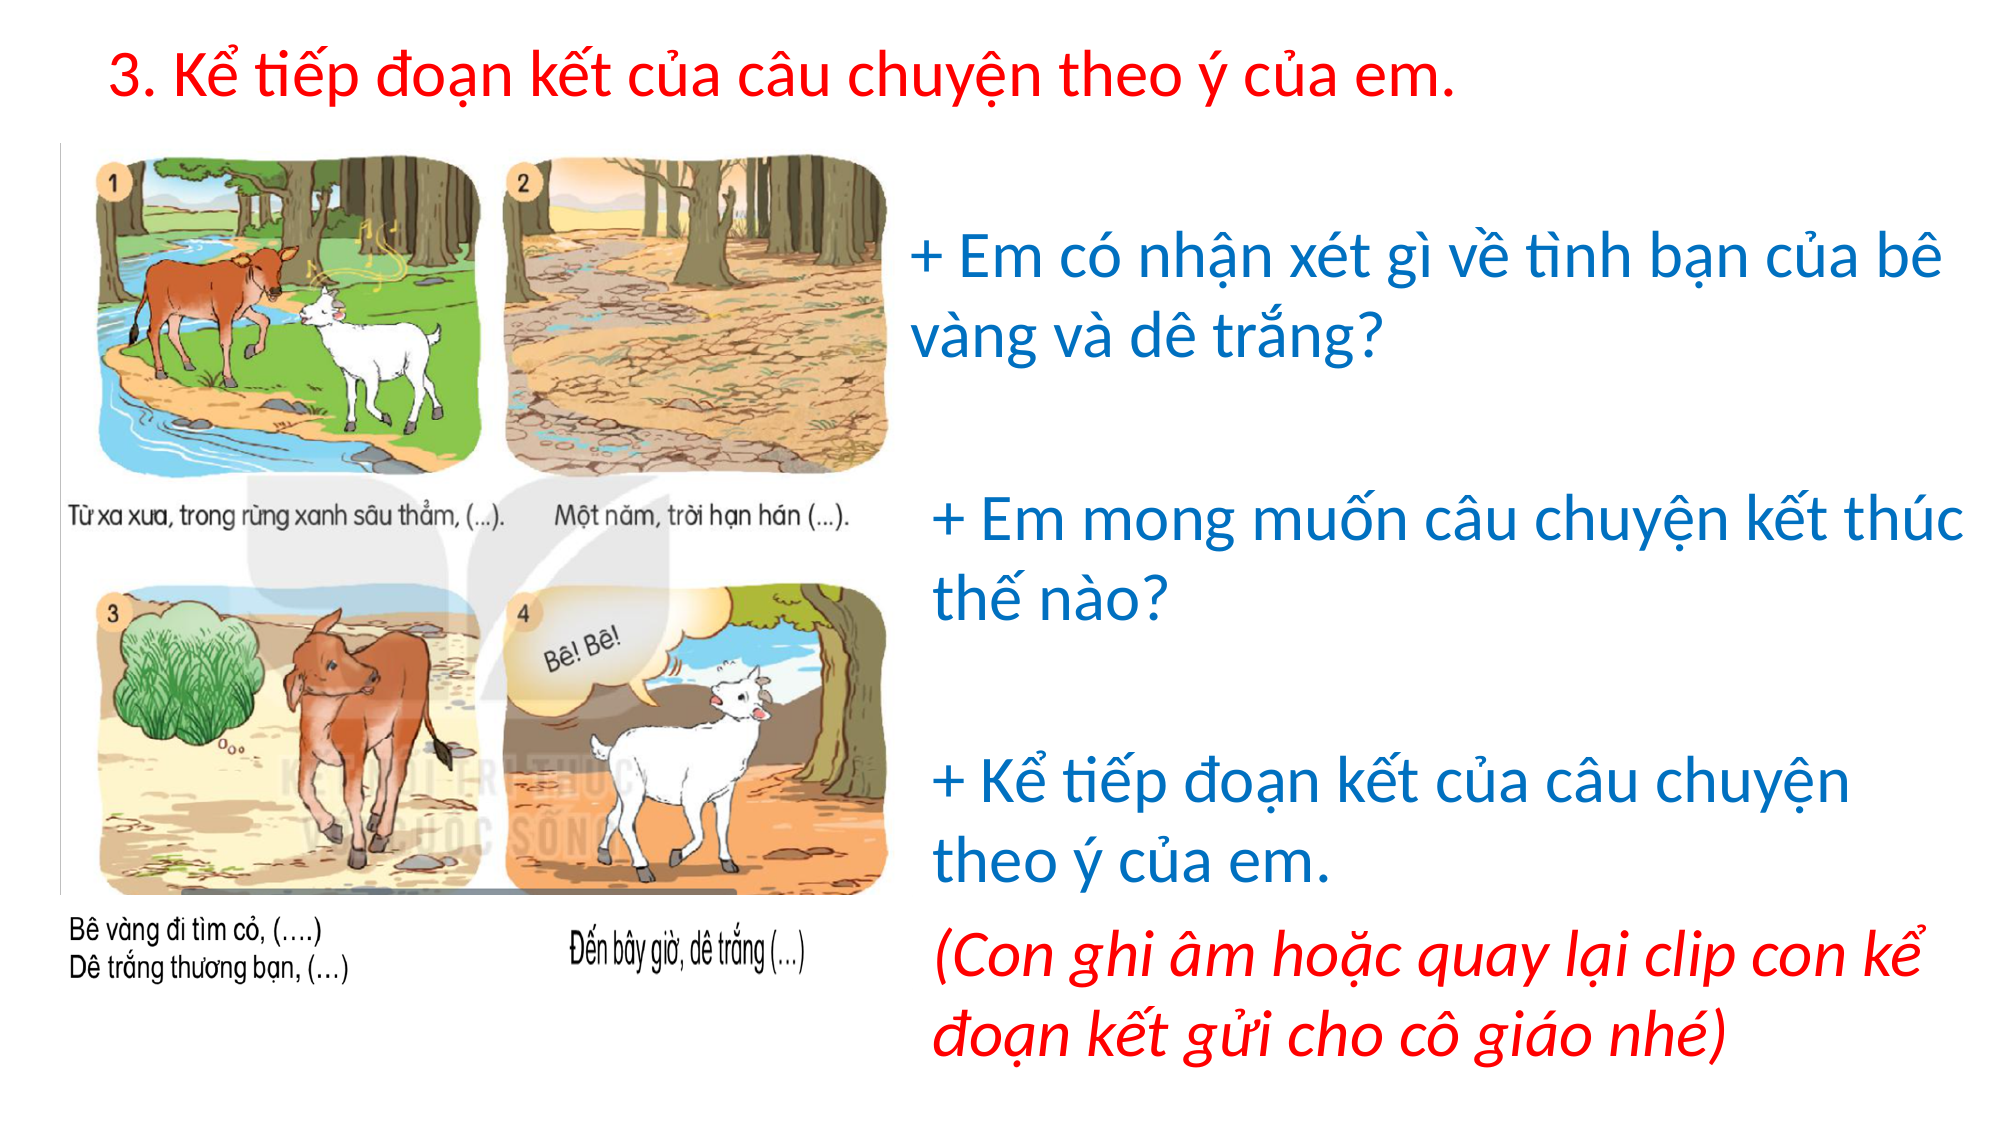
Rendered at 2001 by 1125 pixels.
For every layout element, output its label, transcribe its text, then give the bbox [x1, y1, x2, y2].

text_box + Em có nhận xét gì về tình bạn của bê vàng và dê trắng? [923, 203, 1978, 383]
text_box + Em mong muốn câu chuyện kết thúc thế nào? [923, 465, 2000, 646]
text_box 3. Kể tiếp đoạn kết của câu chuyện theo ý của em. [92, 22, 1484, 203]
picture [54, 143, 918, 1005]
text_box + Kể tiếp đoạn kết của câu chuyện theo ý của em. (Con ghi âm hoặc quay lại clip con kể đoạn kết gửi cho cô giáo nhé) [923, 728, 2000, 909]
text_box [895, 945, 1978, 1125]
